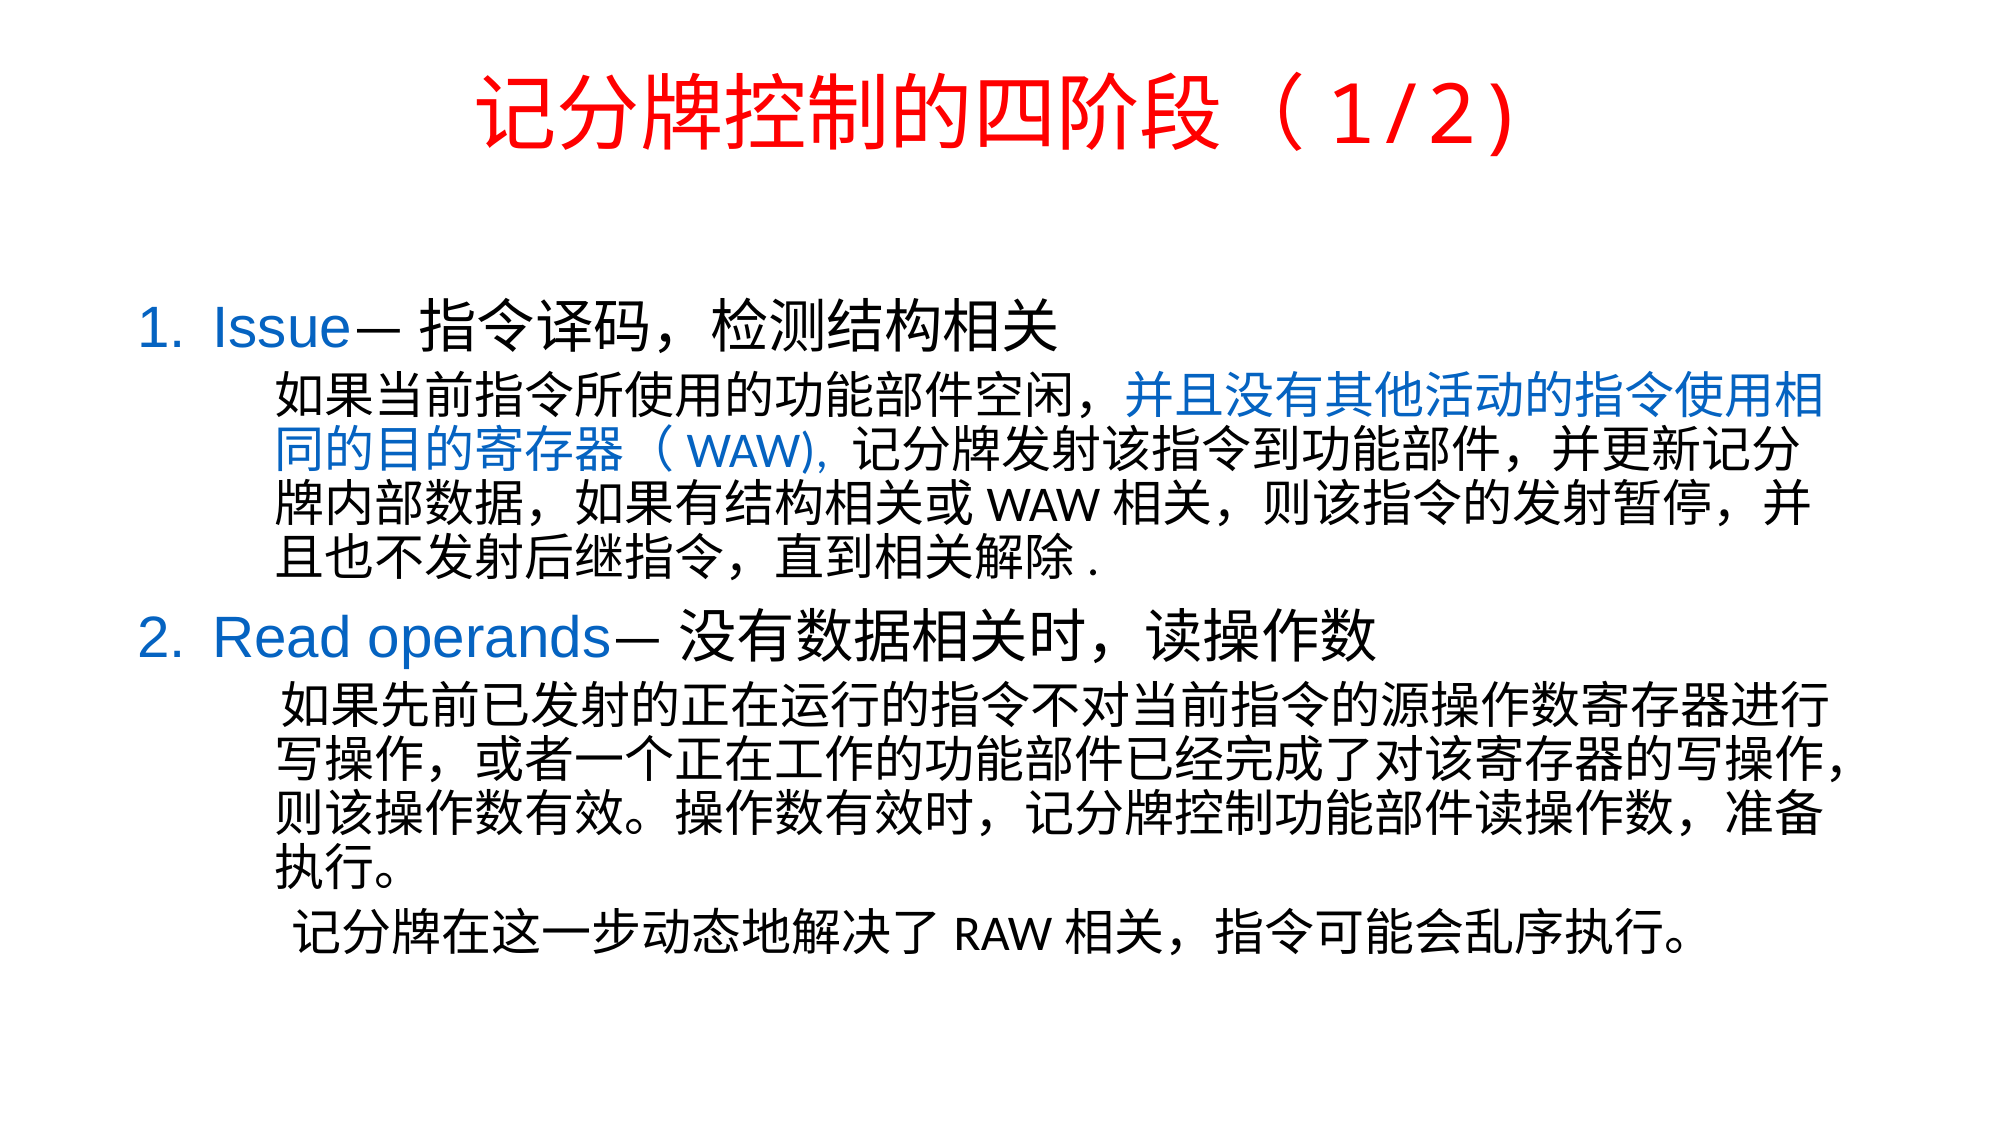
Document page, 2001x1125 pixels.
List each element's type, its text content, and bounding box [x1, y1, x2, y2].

list 1. Issue—指令译码，检测结构相关 如果当前指令所使用的功能部件空闲，并且没有其他活动的指令使用相同的目的寄存器（WAW), 记分牌发射该指令到功能部件，并更新记分牌内部数据，如果有结构相关或WAW相关，则该指令的发射暂停，并且也不发射后继指令，直到相关解除. Read operands—没有数据相关时，读操作数 如果先前已发射的正在运行的指令不对当前指令的源操作数寄存器进行写操作，或者一个正在工作的功能部件已经完成了对该寄存器的写操作，则该操作数有效。操作数有效时，记分牌控制功能部件读操作数，准备执行。 记分牌在这一步动态地解决了RAW相关，指令可能会乱序执行。 [122, 289, 1848, 1115]
title 记分牌控制的四阶段（1/2) [137, 59, 1863, 174]
